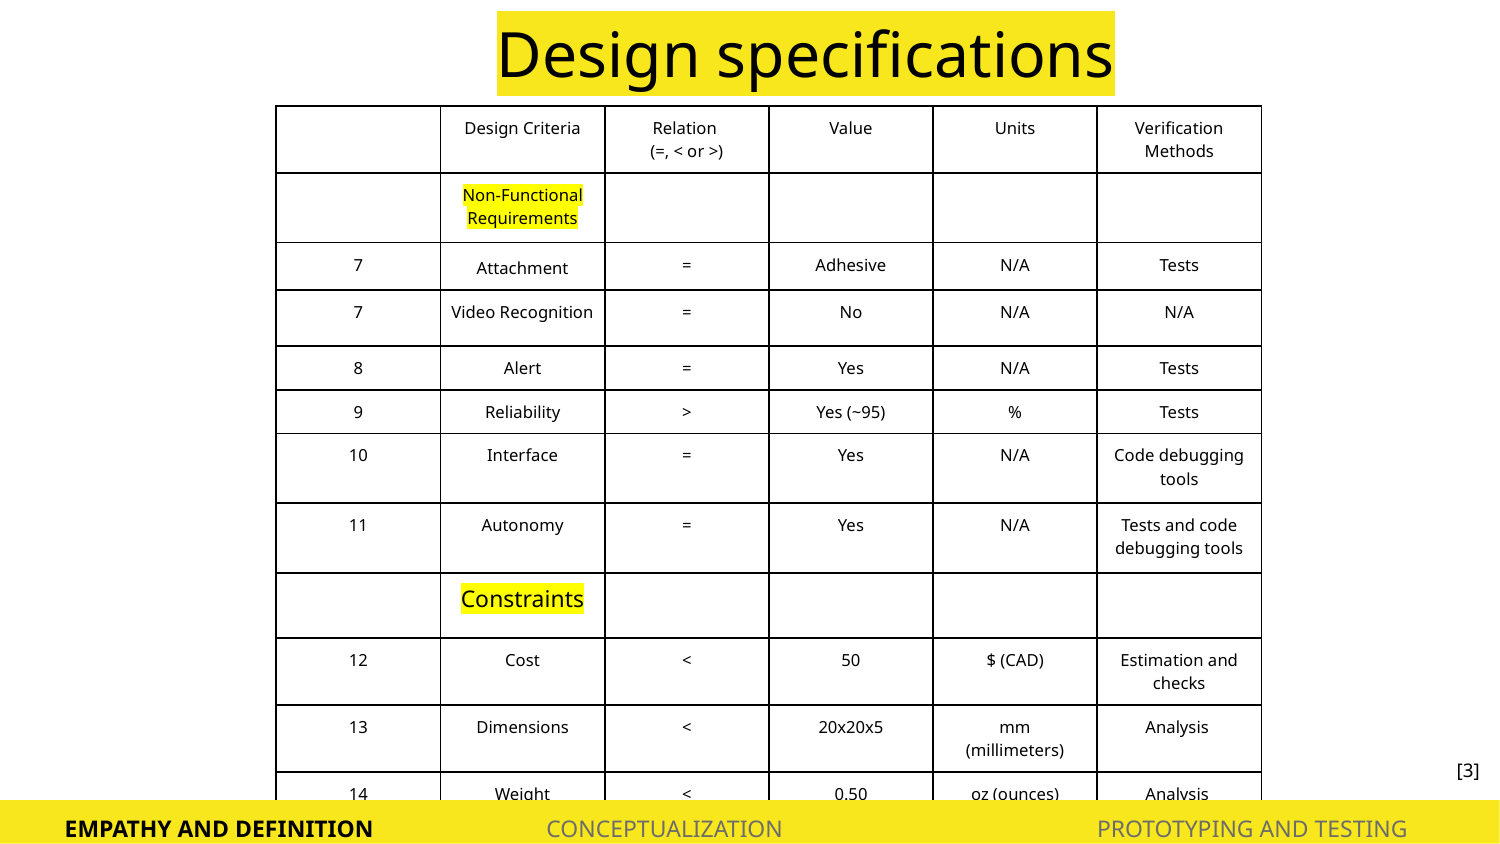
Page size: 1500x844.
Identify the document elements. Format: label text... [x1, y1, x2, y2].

table_header Units [934, 107, 1096, 172]
table_cell Adhesive [770, 243, 932, 289]
table_cell Dimensions [441, 706, 604, 771]
table_cell 14 [277, 773, 440, 800]
table_cell Yes [770, 434, 932, 502]
table_cell mm (millimeters) [934, 706, 1096, 771]
table_cell = [606, 347, 768, 389]
table_cell < [606, 639, 768, 704]
table_cell N/A [934, 291, 1096, 345]
table_cell 7 [277, 243, 440, 289]
table_cell Weight [441, 773, 604, 800]
table_cell = [606, 434, 768, 502]
table_cell [770, 174, 932, 242]
table_cell [934, 574, 1096, 637]
table_cell oz (ounces) [934, 773, 1096, 800]
table_cell Cost [441, 639, 604, 704]
table_cell $ (CAD) [934, 639, 1096, 704]
table_cell Constraints [441, 574, 604, 637]
table_cell 0.50 [770, 773, 932, 800]
table_cell Tests [1098, 347, 1261, 389]
table_cell Tests [1098, 391, 1261, 433]
table_cell Tests and code debugging tools [1098, 504, 1261, 572]
table_cell > [606, 391, 768, 433]
table_cell 9 [277, 391, 440, 433]
table_header Verification Methods [1098, 107, 1261, 172]
table_cell Alert [441, 347, 604, 389]
table_cell [277, 174, 440, 242]
table_cell N/A [934, 504, 1096, 572]
table_cell Analysis [1098, 706, 1261, 771]
table_cell [1098, 174, 1261, 242]
table_cell [770, 574, 932, 637]
table_cell 12 [277, 639, 440, 704]
table_cell [606, 174, 768, 242]
table_cell Yes (~95) [770, 391, 932, 433]
table_cell 50 [770, 639, 932, 704]
table_cell Estimation and checks [1098, 639, 1261, 704]
table_cell Interface [441, 434, 604, 502]
table_cell Video Recognition [441, 291, 604, 345]
table_cell N/A [934, 347, 1096, 389]
table_cell 20x20x5 [770, 706, 932, 771]
table_header Design Criteria [441, 107, 604, 172]
table_cell Tests [1098, 243, 1261, 289]
table_header Relation (=, < or >) [606, 107, 768, 172]
table_cell % [934, 391, 1096, 433]
table_cell 11 [277, 504, 440, 572]
table_cell [606, 574, 768, 637]
text_box [408, 800, 531, 844]
text_box PROTOTYPING AND TESTING [1082, 800, 1442, 844]
text_box Design specifications [481, 0, 1500, 105]
table_cell [934, 174, 1096, 242]
table_cell [277, 574, 440, 637]
table_cell < [606, 706, 768, 771]
text_box [807, 800, 1082, 844]
table_cell Autonomy [441, 504, 604, 572]
text_box EMPATHY AND DEFINITION [49, 800, 408, 844]
table_cell = [606, 291, 768, 345]
table_cell 13 [277, 706, 440, 771]
table_cell Yes [770, 504, 932, 572]
table_cell 7 [277, 291, 440, 345]
table_cell N/A [1098, 291, 1261, 345]
table_cell Analysis [1098, 773, 1261, 800]
text_box [0, 800, 49, 844]
table_cell 8 [277, 347, 440, 389]
table_cell N/A [934, 243, 1096, 289]
table_cell Non-Functional Requirements [441, 174, 604, 242]
table_cell < [606, 773, 768, 800]
table_cell Reliability [441, 391, 604, 433]
table_cell = [606, 504, 768, 572]
text_box [1442, 800, 1500, 844]
text_box [3] [1441, 747, 1498, 793]
table_cell Code debugging tools [1098, 434, 1261, 502]
table_header Value [770, 107, 932, 172]
table_cell [1098, 574, 1261, 637]
text_box CONCEPTUALIZATION [531, 800, 807, 844]
table_cell 10 [277, 434, 440, 502]
table_cell Attachment [441, 243, 604, 289]
table_cell Yes [770, 347, 932, 389]
table_cell No [770, 291, 932, 345]
table_header [277, 107, 440, 172]
table_cell = [606, 243, 768, 289]
table_cell N/A [934, 434, 1096, 502]
